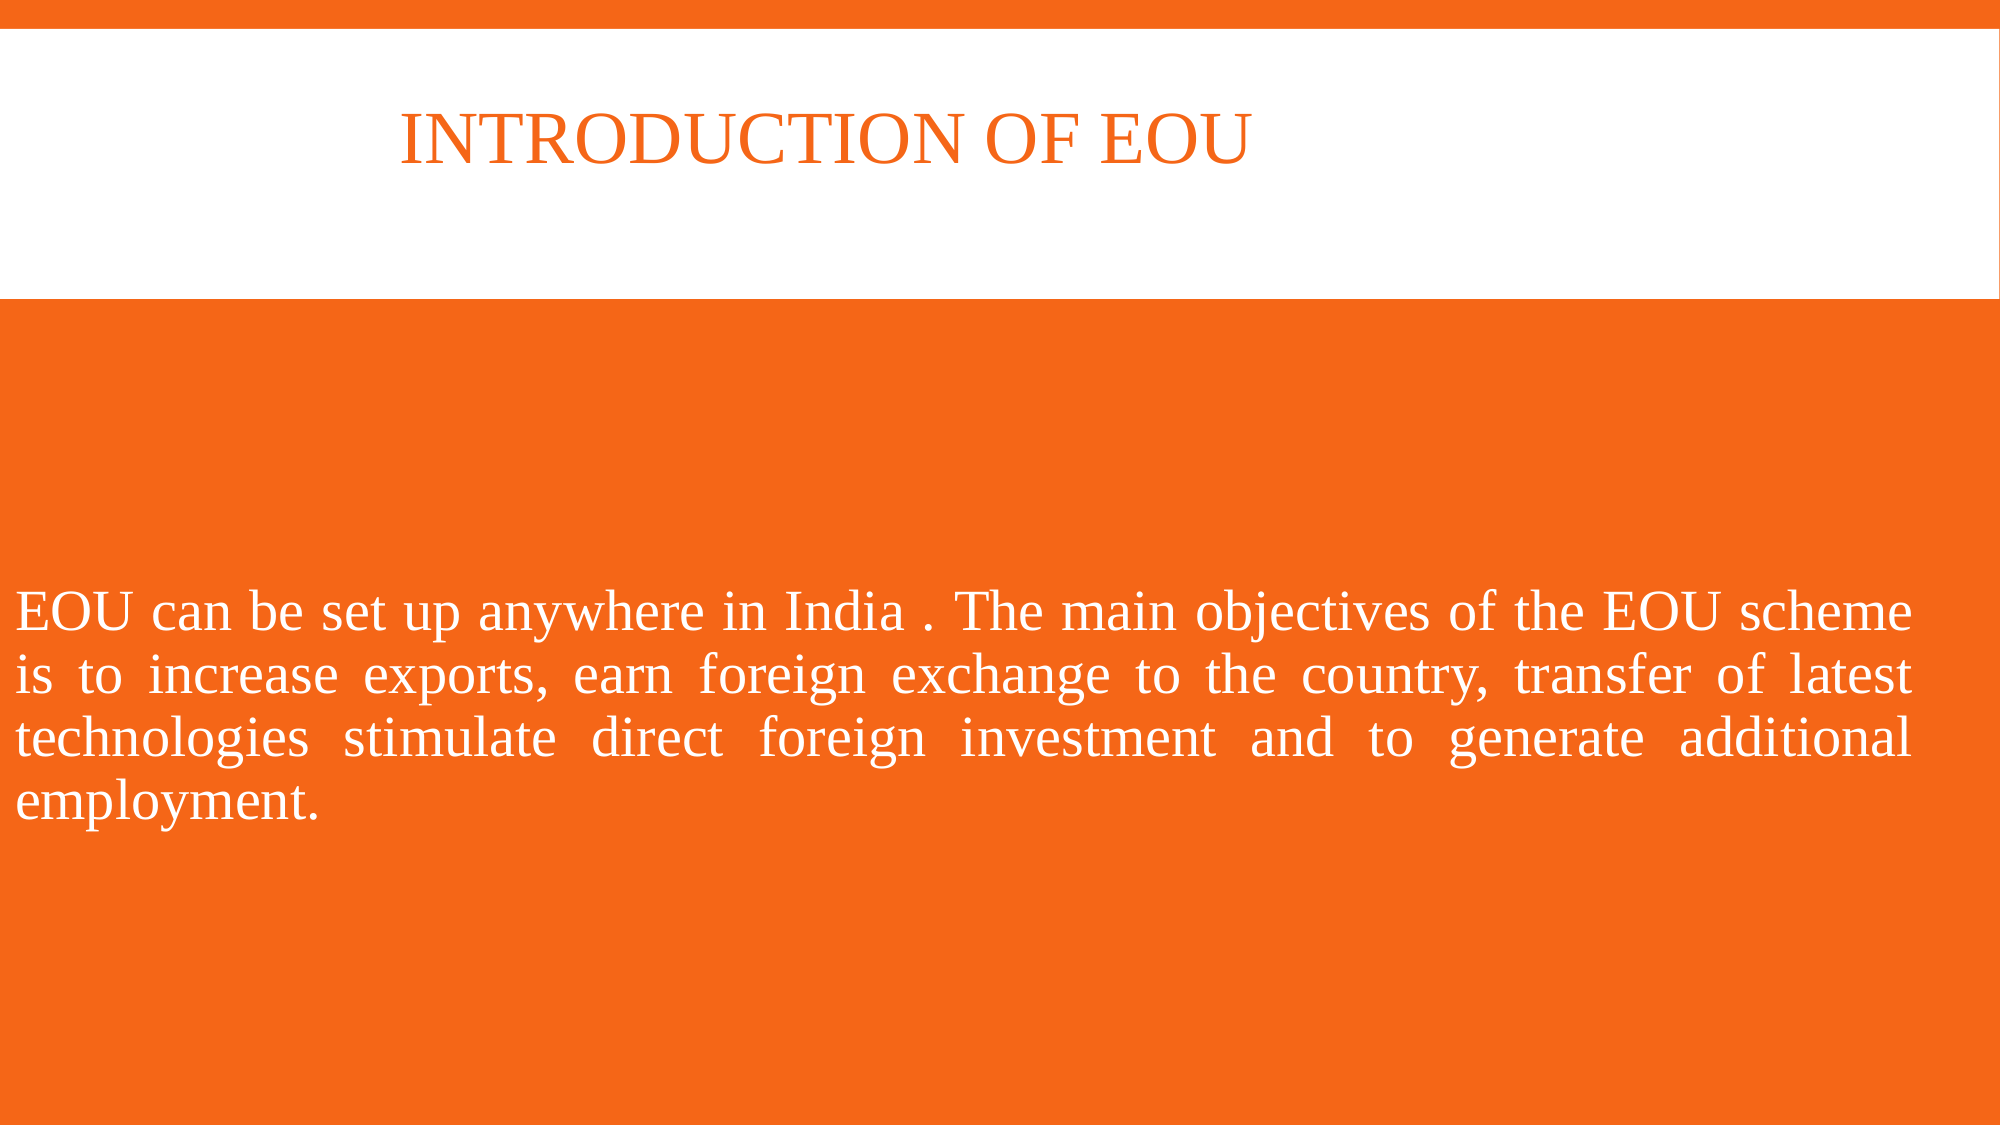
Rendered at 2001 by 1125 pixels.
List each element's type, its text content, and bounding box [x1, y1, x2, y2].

title Introduction of EOU [197, 46, 1803, 235]
list EOU can be set up anywhere in India . The main objectives of the EOU scheme is to increase exports, earn foreign exchange to the country, transfer of latest technologies stimulate direct foreign investment and to generate additional employment. [0, 316, 1930, 1125]
